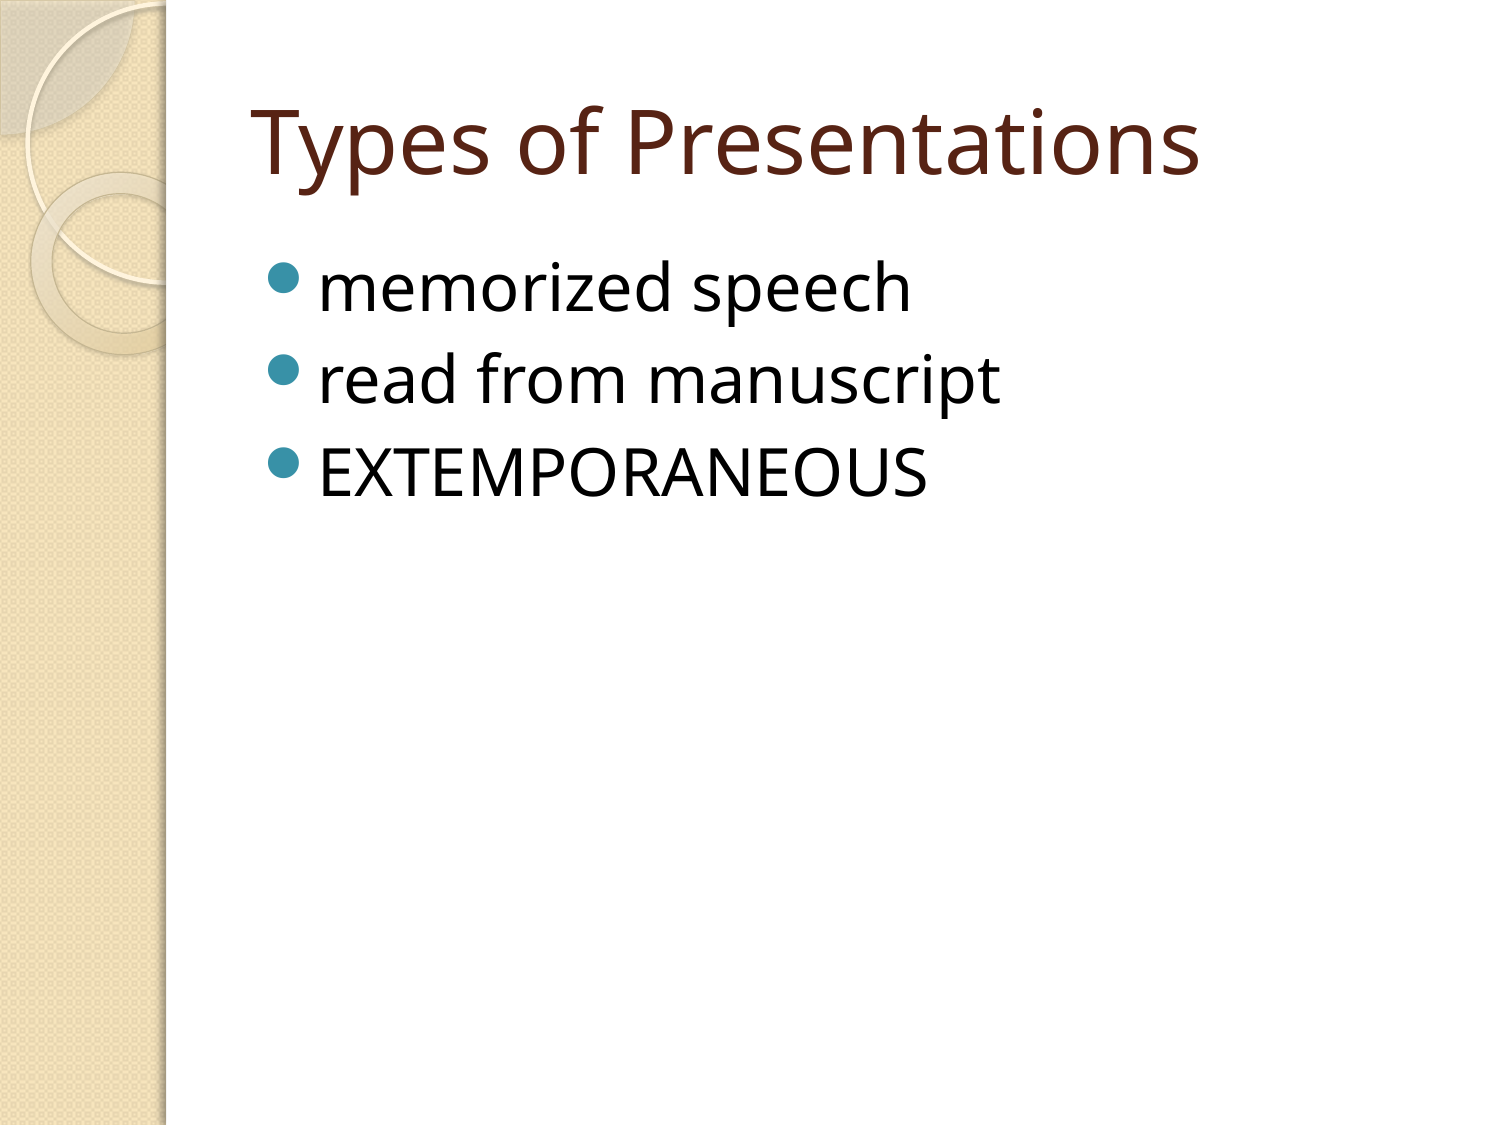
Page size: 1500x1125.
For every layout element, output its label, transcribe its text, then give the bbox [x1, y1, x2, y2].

title Types of Presentations [235, 45, 1466, 233]
list memorized speech read from manuscript EXTEMPORANEOUS [235, 237, 1466, 1025]
